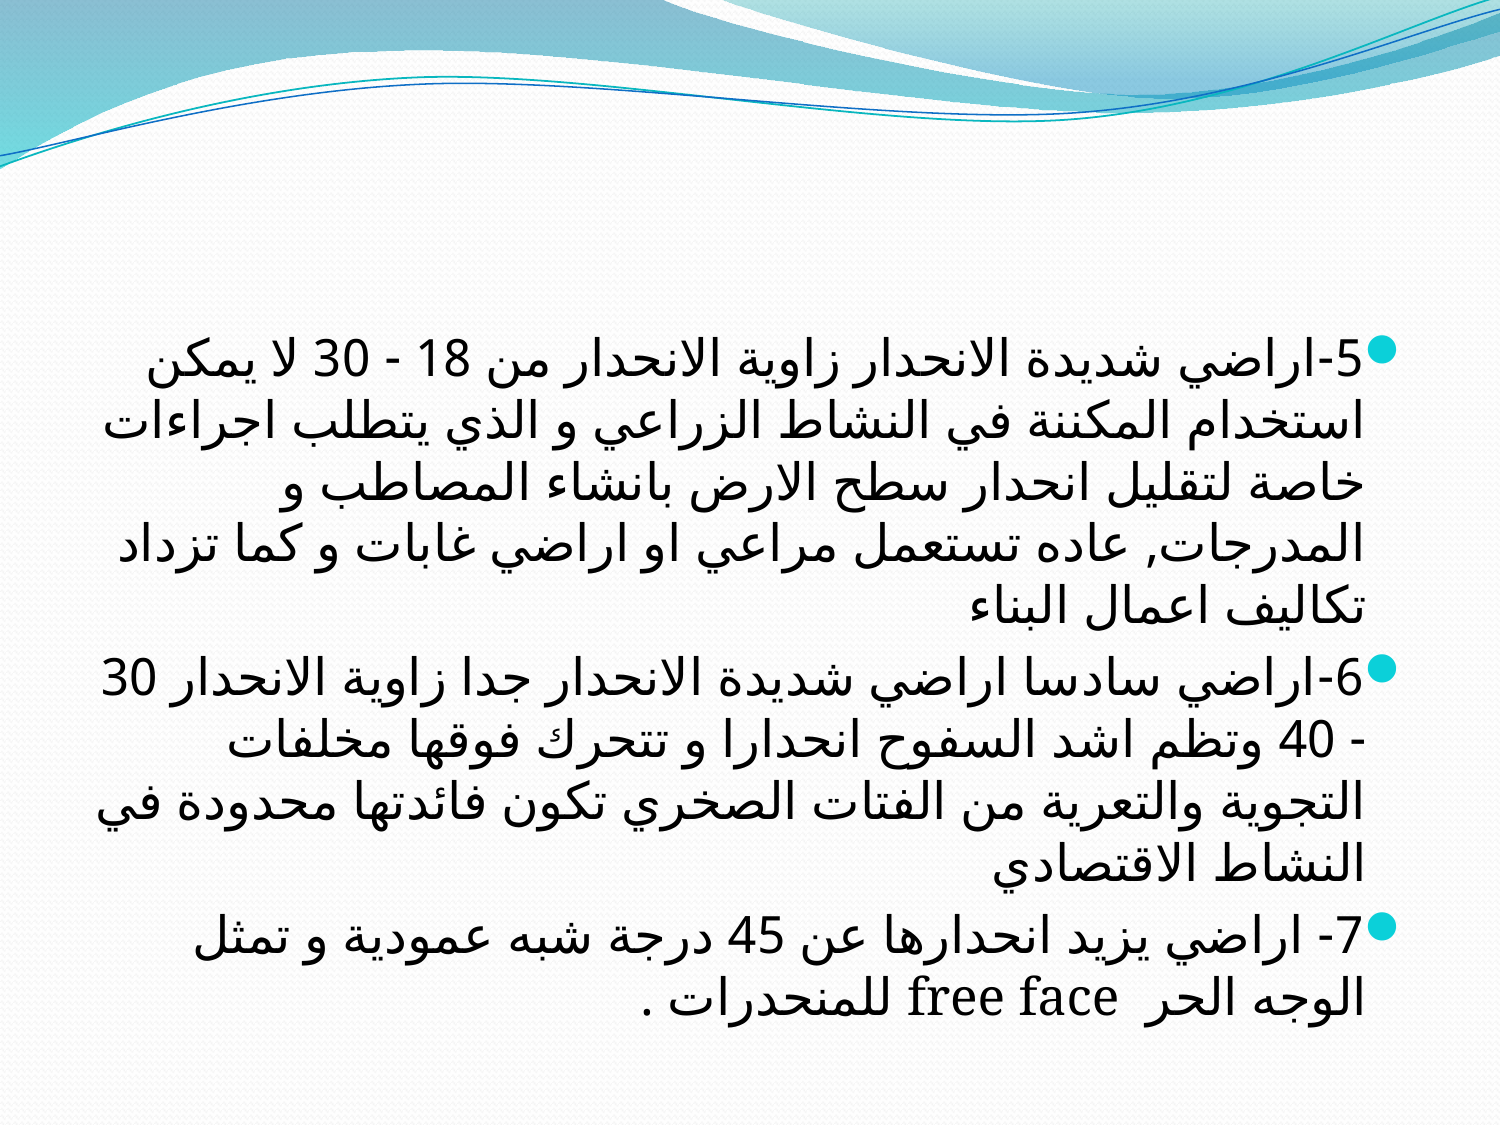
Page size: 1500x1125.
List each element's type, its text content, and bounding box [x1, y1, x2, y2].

list 5- اراضي شديدة الانحدار زاوية الانحدار من 18 - 30 لا يمكن استخدام المكننة في النشاط الزراعي و الذي يتطلب اجراءات خاصة لتقليل انحدار سطح الارض بانشاء المصاطب و المدرجات, عاده تستعمل مراعي او اراضي غابات و كما تزداد تكاليف اعمال البناء 6- اراضي سادسا اراضي شديدة الانحدار جدا زاوية الانحدار 30 - 40 وتظم اشد السفوح انحدارا و تتحرك فوقها مخلفات التجوية والتعرية من الفتات الصخري تكون فائدتها محدودة في النشاط الاقتصادي 7- اراضي يزيد انحدارها عن 45 درجة شبه عمودية و تمثل الوجه الحر free face للمنحدرات . [75, 317, 1425, 1038]
